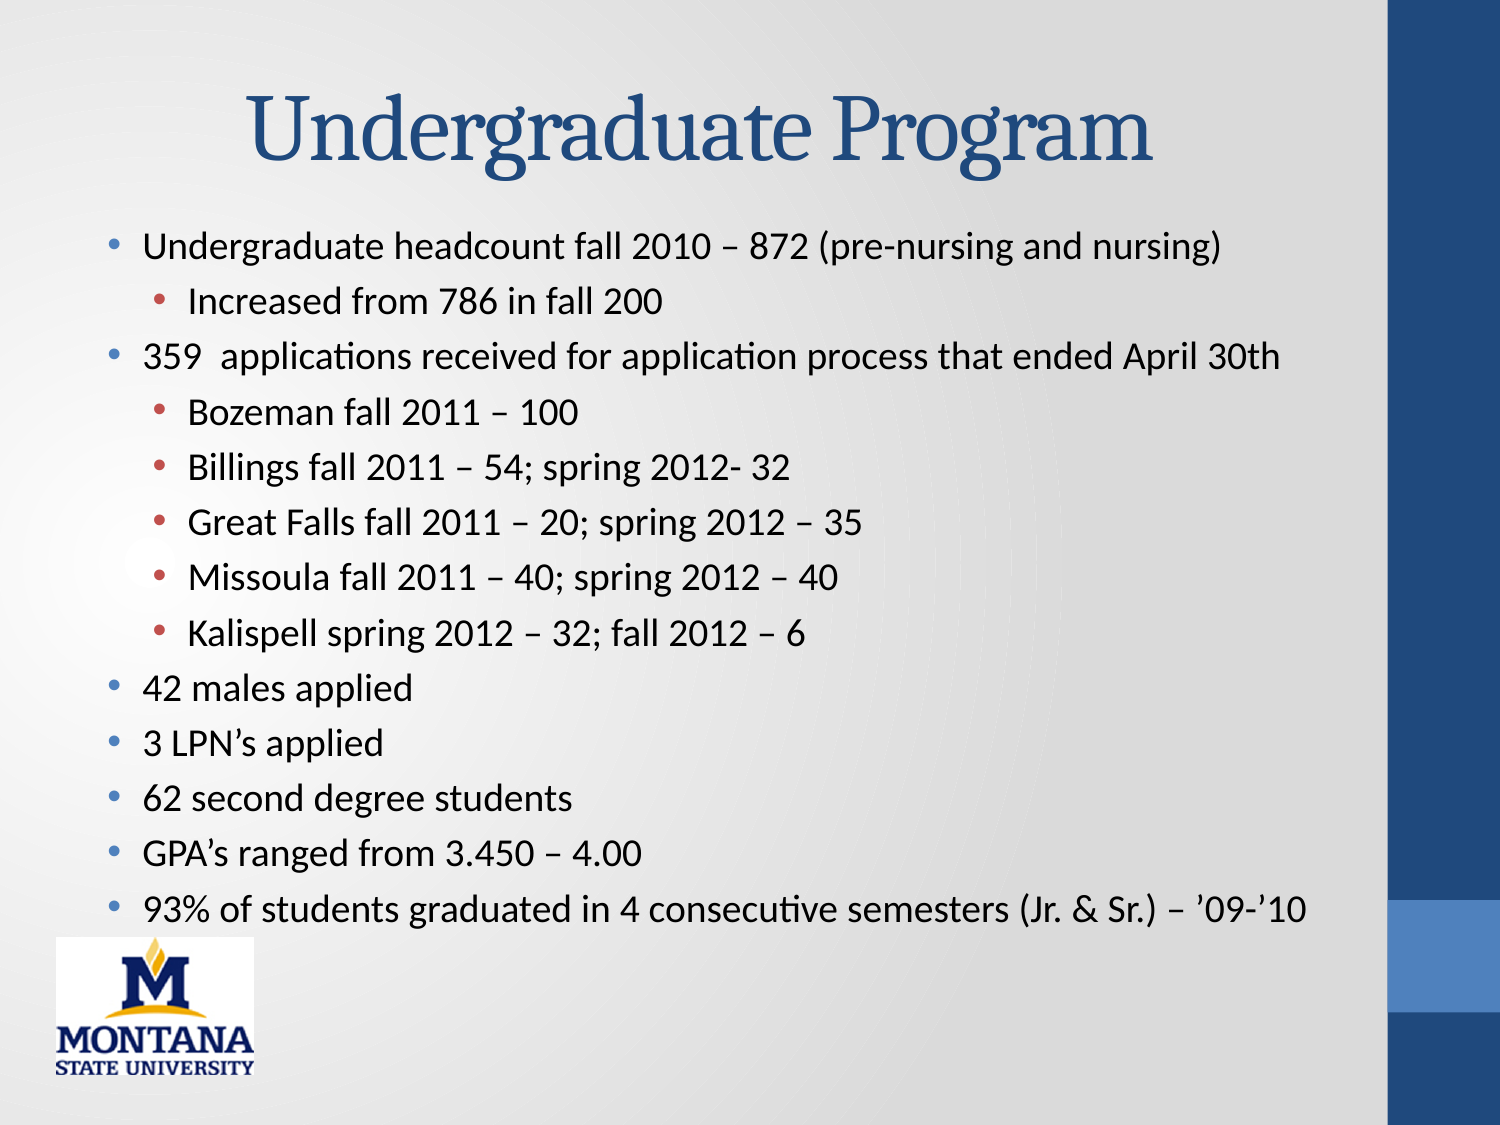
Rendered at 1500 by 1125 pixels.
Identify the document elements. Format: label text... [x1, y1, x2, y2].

list Undergraduate headcount fall 2010 – 872 (pre-nursing and nursing) Increased from 786 in fall 200 359 applications received for application process that ended April 30th Bozeman fall 2011 – 100 Billings fall 2011 – 54; spring 2012- 32 Great Falls fall 2011 – 20; spring 2012 – 35 Missoula fall 2011 – 40; spring 2012 – 40 Kalispell spring 2012 – 32; fall 2012 – 6 42 males applied 3 LPN’s applied 62 second degree students GPA’s ranged from 3.450 – 4.00 93% of students graduated in 4 consecutive semesters (Jr. & Sr.) – ’09-’10 [75, 212, 1325, 963]
picture [56, 936, 255, 1076]
title Undergraduate Program [75, 45, 1325, 200]
